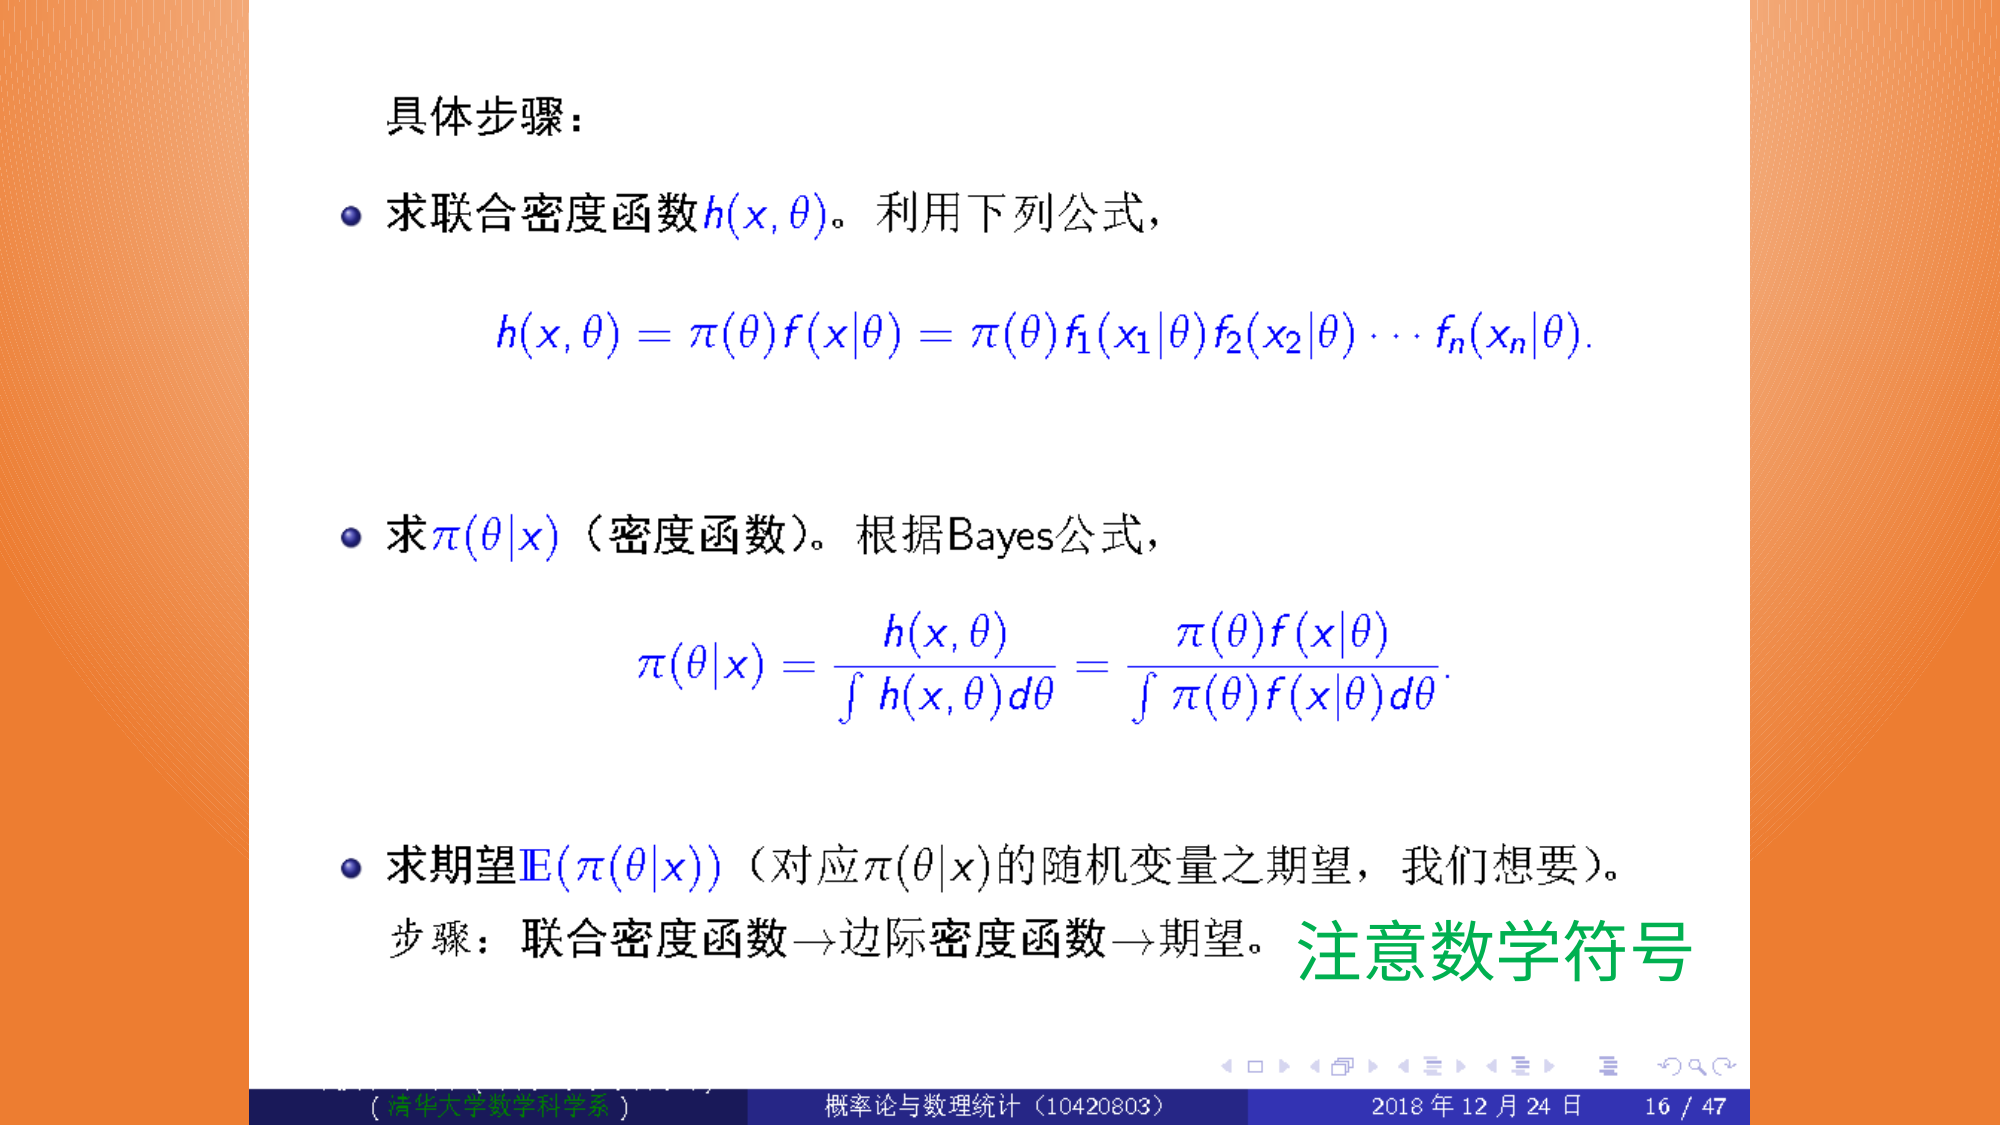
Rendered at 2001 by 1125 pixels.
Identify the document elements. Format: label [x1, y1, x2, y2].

picture [249, 0, 1750, 1125]
